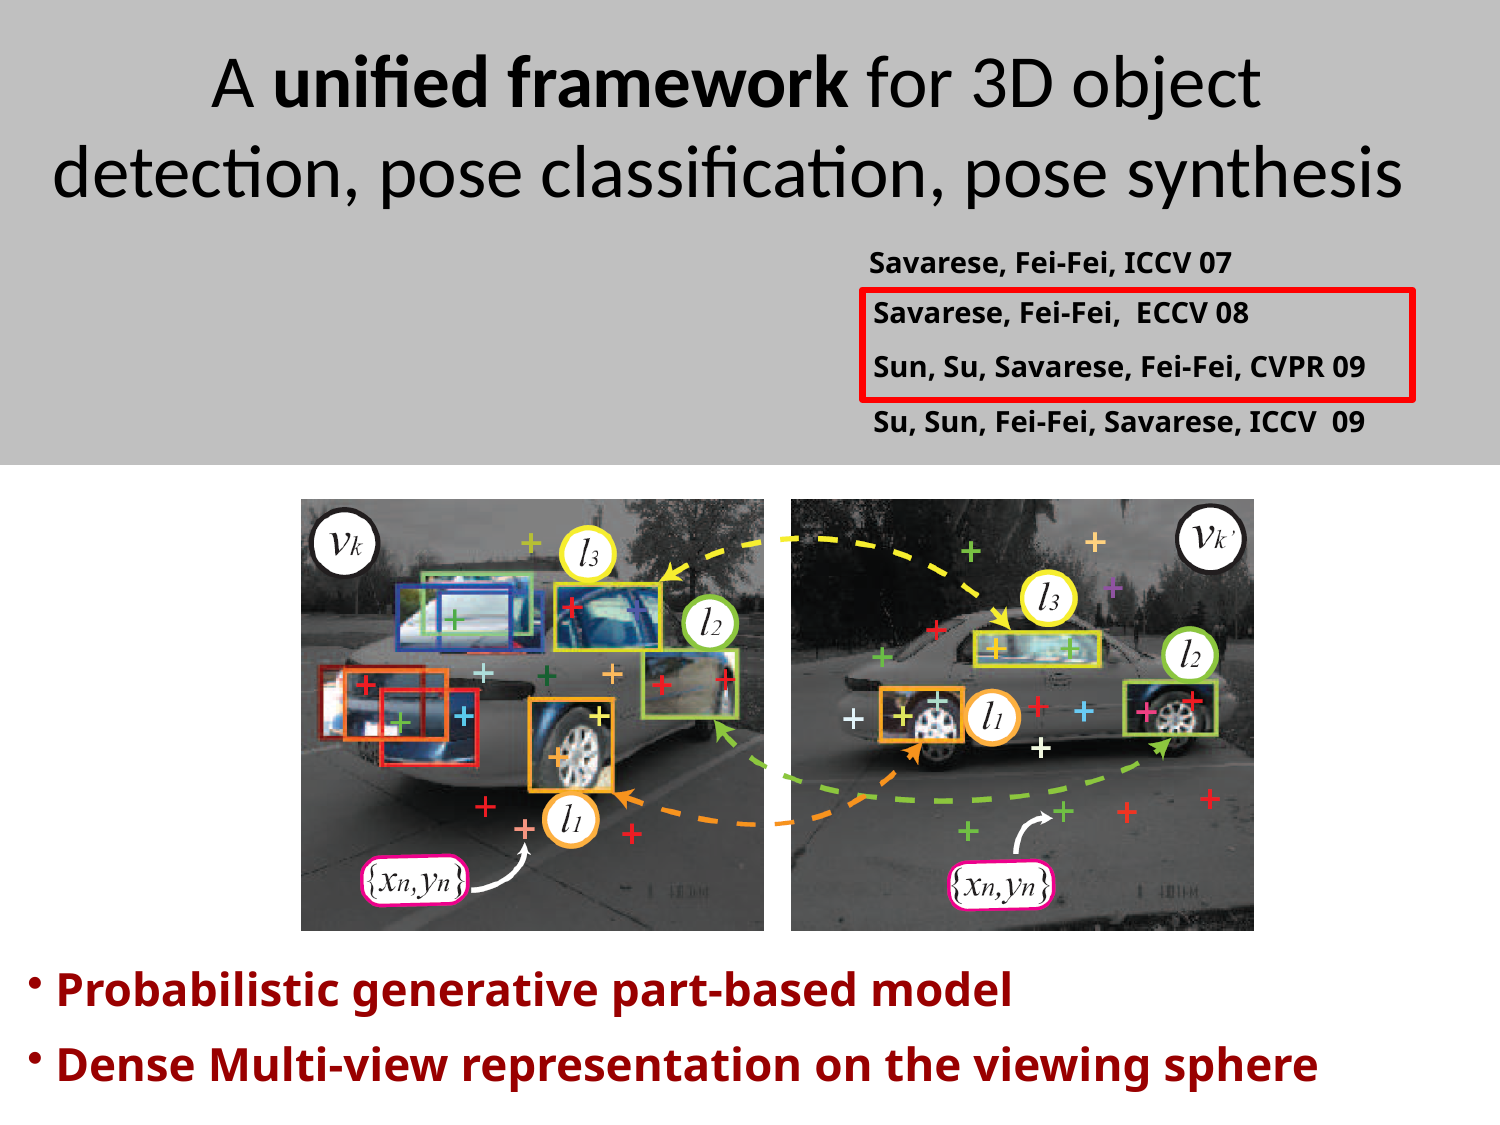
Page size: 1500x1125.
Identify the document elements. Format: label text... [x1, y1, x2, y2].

text_box [1254, 137, 1285, 198]
text_box Probabilistic generative part-based model Dense Multi-view representation on the viewing sphere [12, 953, 1500, 1099]
text_box [1215, 152, 1246, 213]
text_box Savarese, Fei-Fei, ICCV 07 [854, 237, 1248, 288]
text_box [0, 0, 1500, 465]
picture [287, 490, 1276, 938]
text_box Savarese, Fei-Fei, ECCV 08 Sun, Su, Savarese, Fei-Fei, CVPR 09 Su, Sun, Fei-Fei, Savarese, ICCV 09 [858, 286, 1382, 447]
text_box A unified framework for 3D object detection, pose classification, pose synthesis [37, 24, 1438, 300]
text_box [862, 289, 1413, 400]
